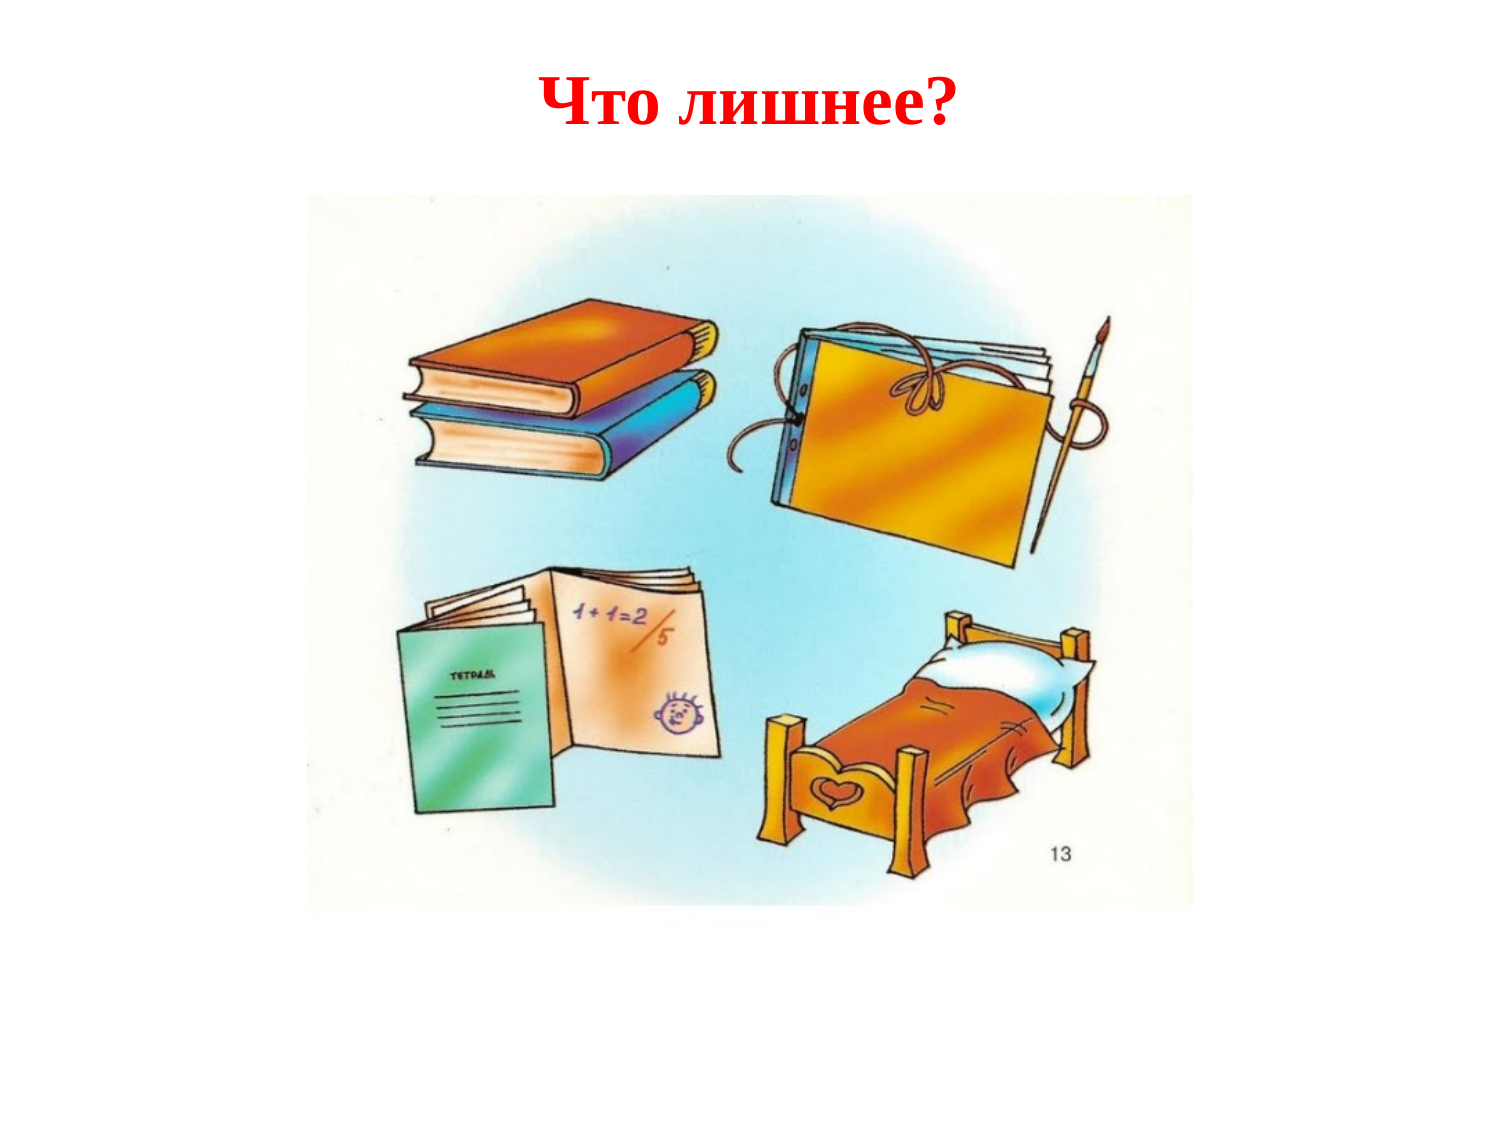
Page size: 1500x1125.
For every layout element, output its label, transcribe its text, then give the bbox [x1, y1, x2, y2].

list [307, 195, 1193, 930]
title Что лишнее? [75, 45, 1425, 233]
